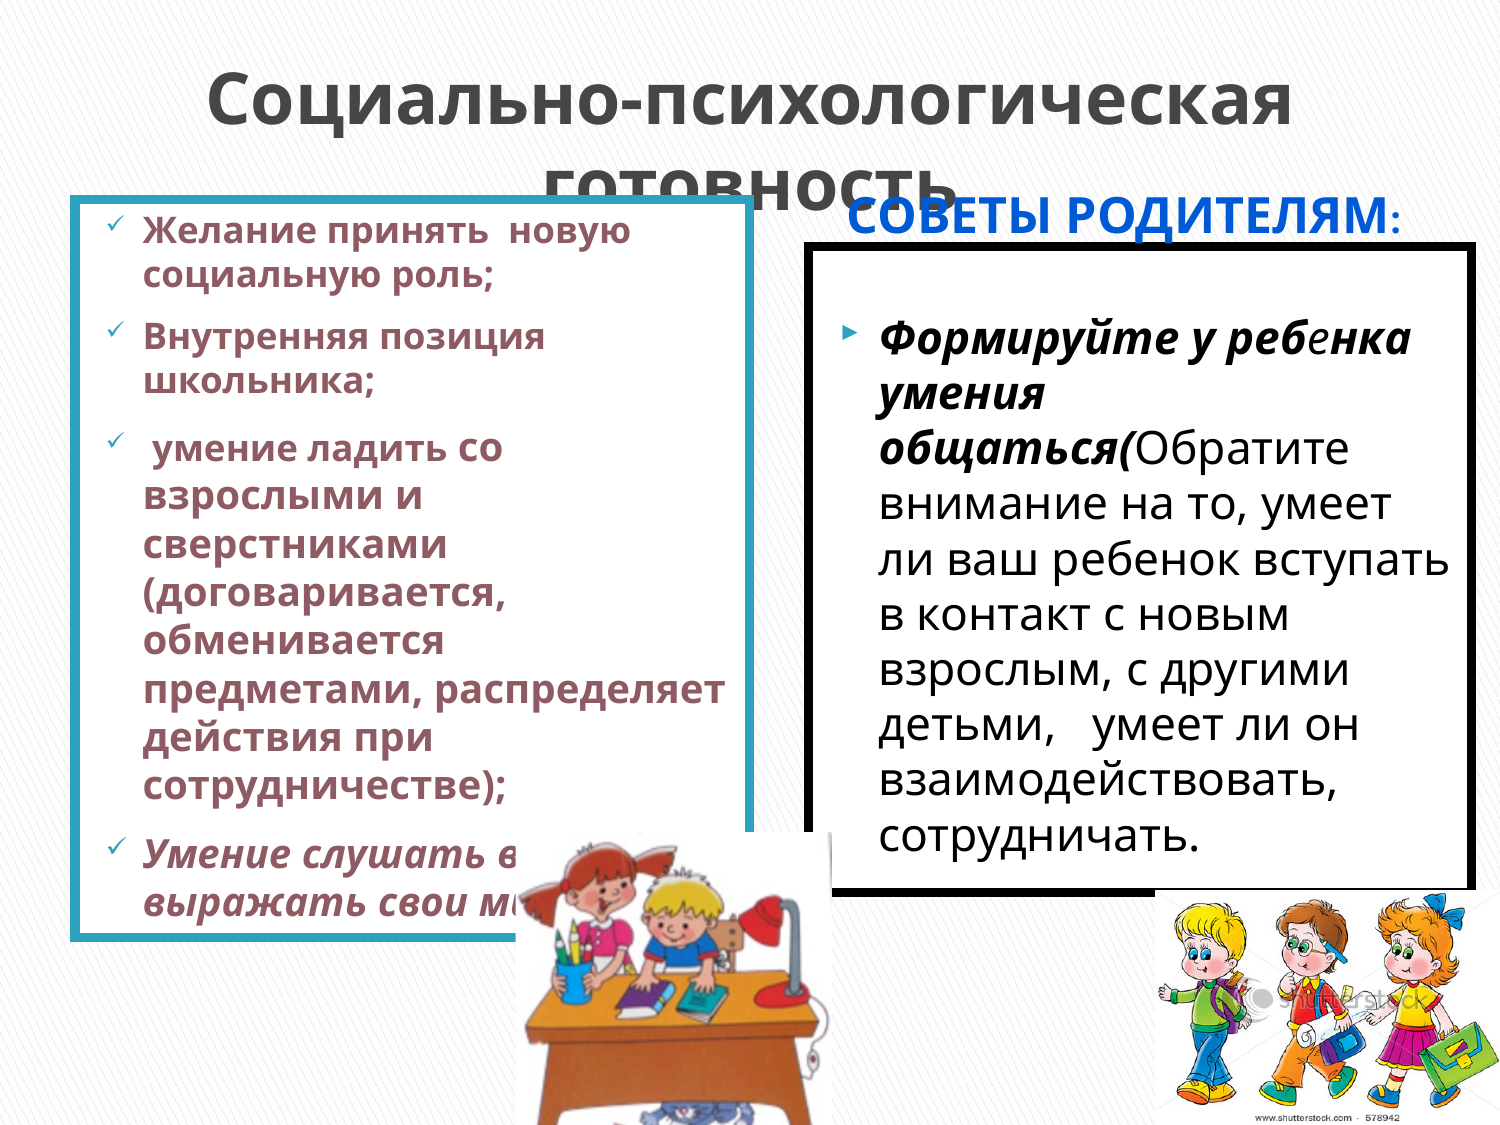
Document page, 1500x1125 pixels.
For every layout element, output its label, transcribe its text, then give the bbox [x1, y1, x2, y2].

picture [1155, 890, 1500, 1125]
list Формируйте у ребенка умения общаться(Обратите внимание на то, умеет ли ваш ребенок вступать в контакт с новым взрослым, с другими детьми, умеет ли он взаимодействовать, сотрудничать. [804, 242, 1476, 897]
picture [515, 831, 833, 1125]
list Желание принять новую социальную роль; Внутренняя позиция школьника; умение ладить со взрослыми и сверстниками (договаривается, обменивается предметами, распределяет действия при сотрудничестве); Умение слушать взрослого, выражать свои мысли. [70, 195, 754, 942]
text_box СОВЕТЫ РОДИТЕЛЯМ: [831, 175, 1430, 251]
title Социально-психологическая готовность [75, 44, 1425, 233]
